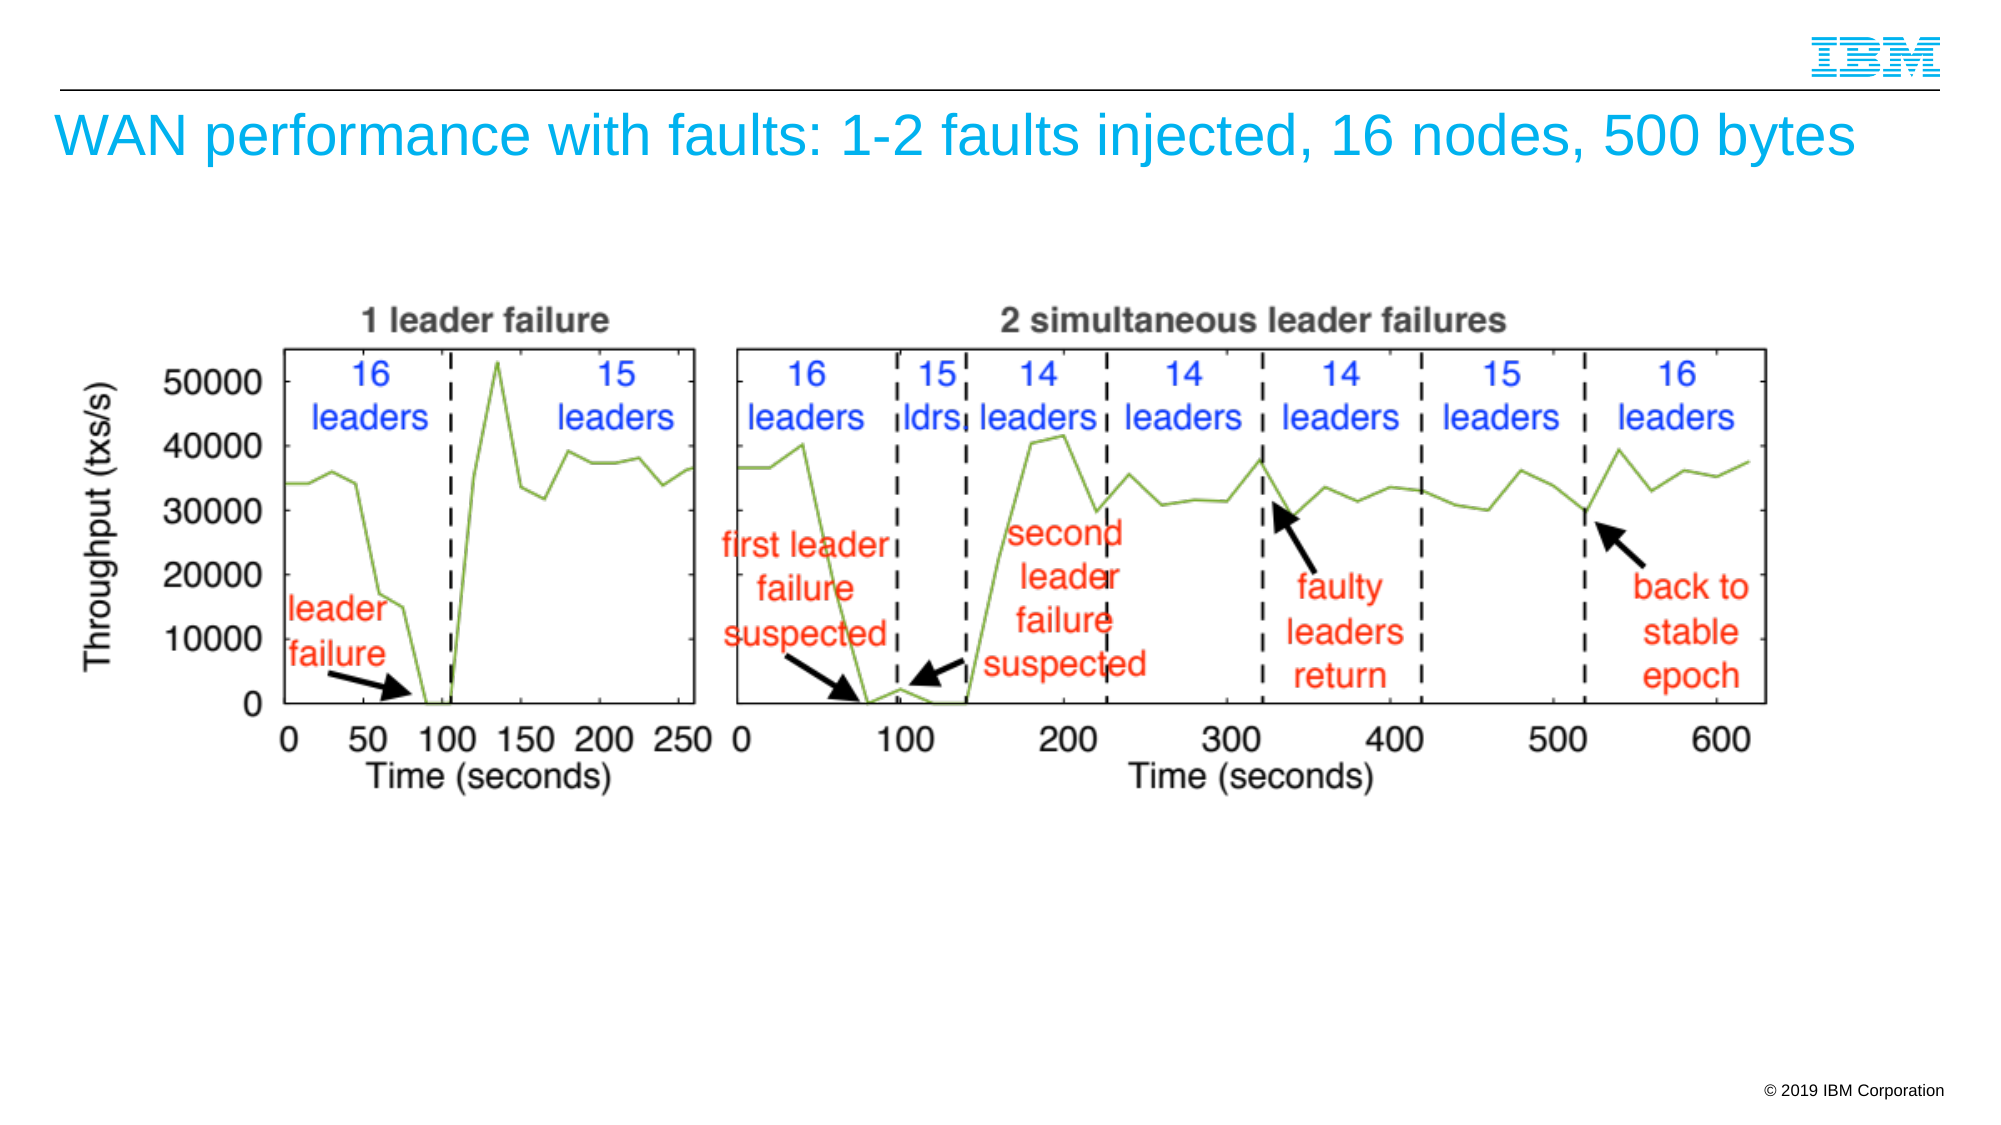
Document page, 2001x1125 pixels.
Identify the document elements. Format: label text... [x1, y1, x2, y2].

picture [1811, 37, 1940, 77]
picture [66, 262, 1828, 829]
title WAN performance with faults: 1-2 faults injected, 16 nodes, 500 bytes [39, 97, 1940, 218]
